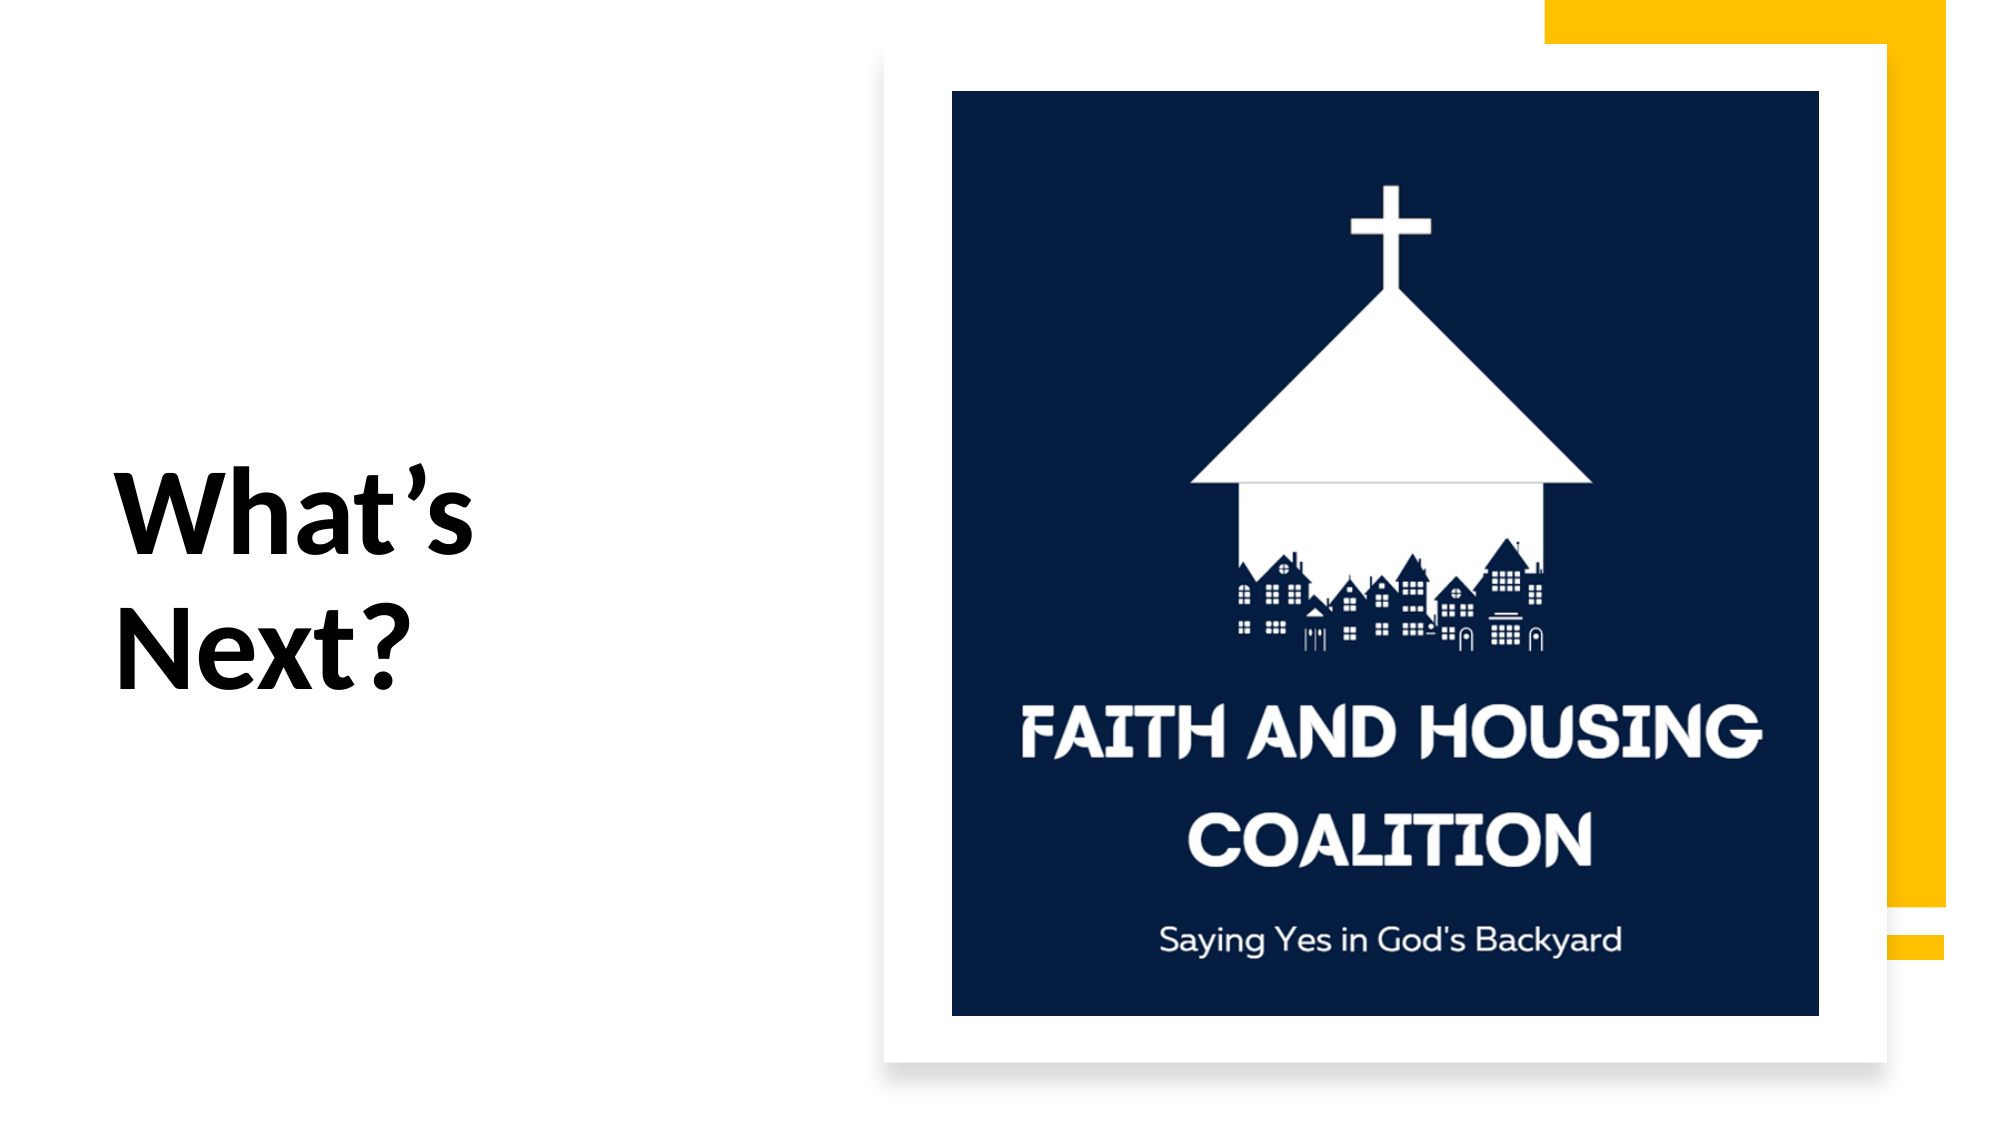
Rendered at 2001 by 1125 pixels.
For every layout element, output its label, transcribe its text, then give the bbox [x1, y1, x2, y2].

text_box [883, 44, 1887, 1063]
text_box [1544, 0, 1947, 948]
text_box [0, 0, 2000, 1125]
title What’s Next? [98, 111, 783, 725]
picture [951, 91, 1819, 1016]
